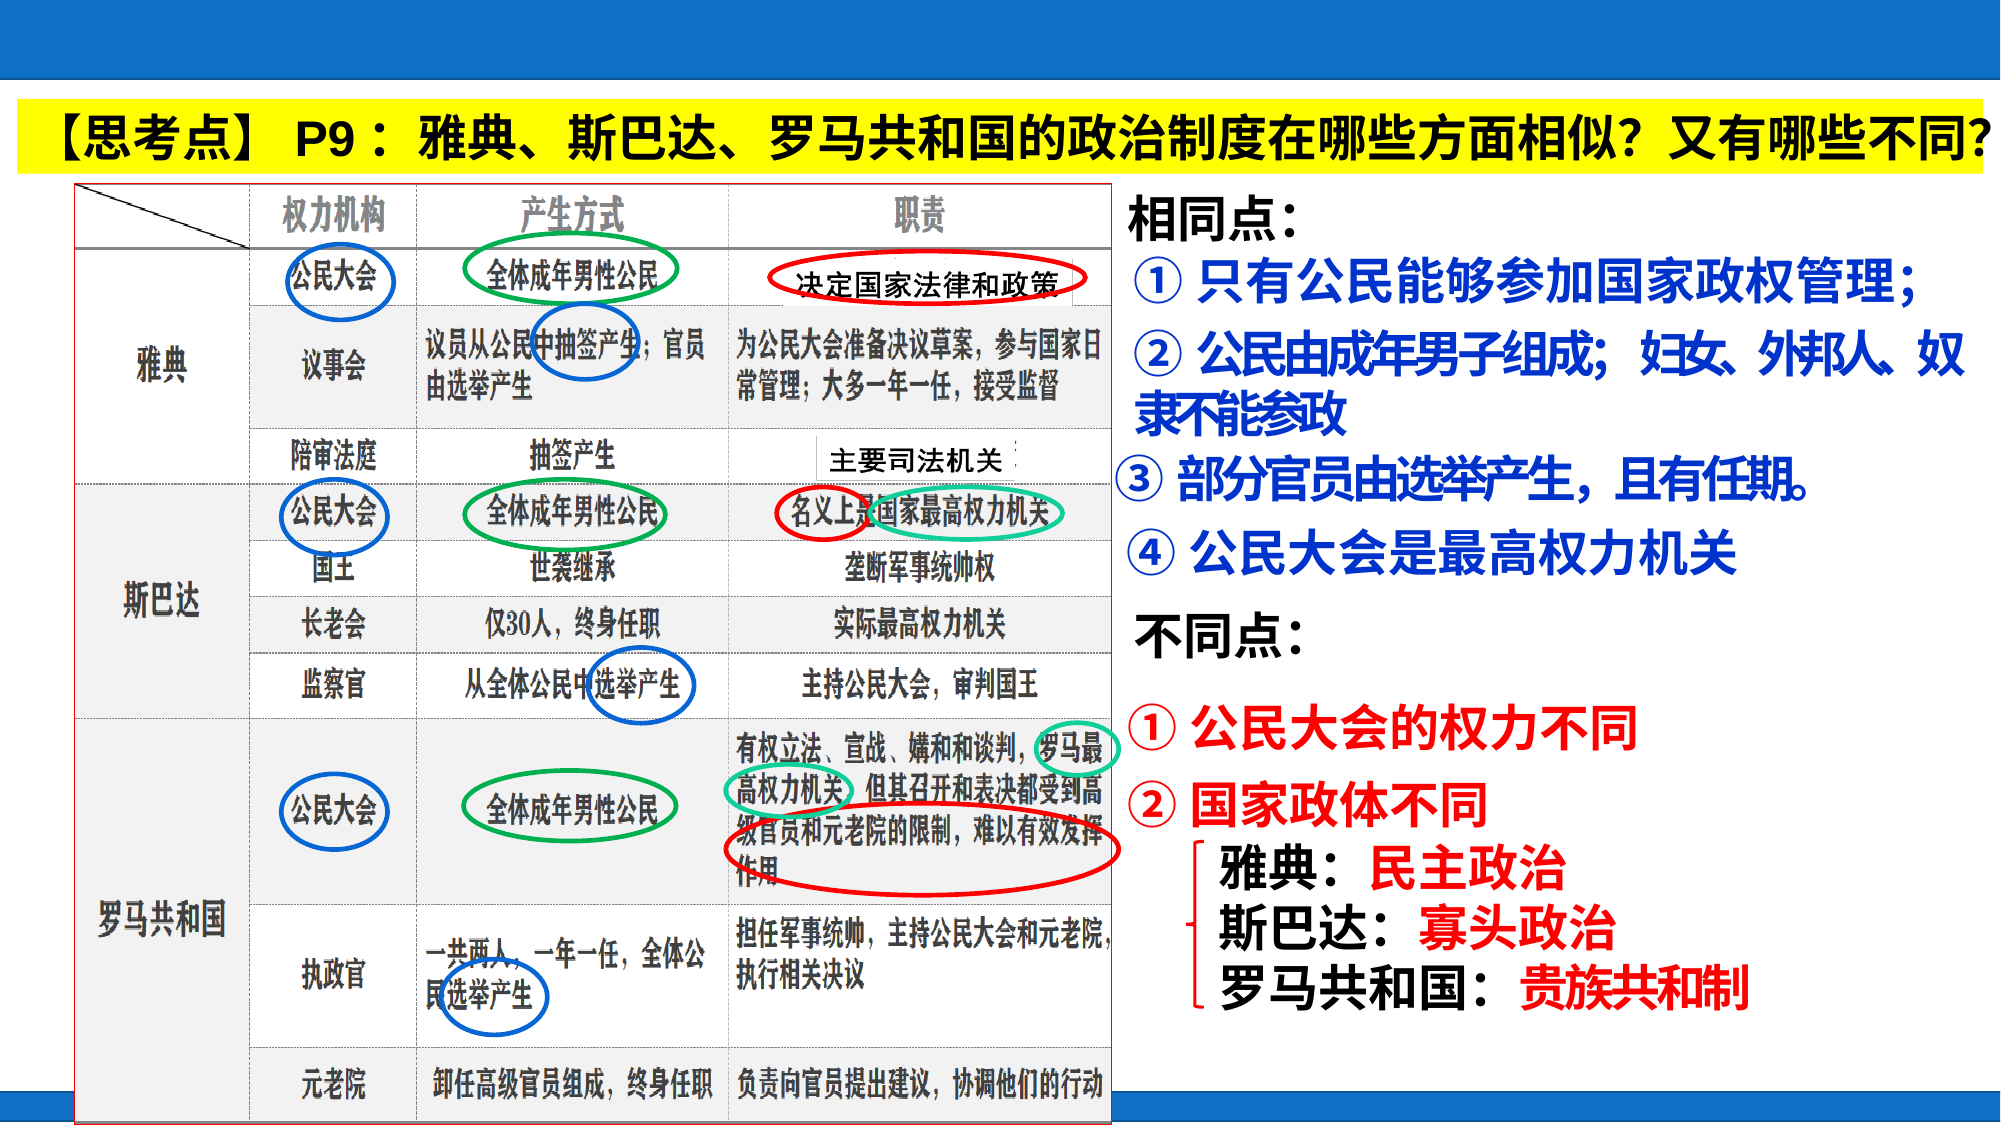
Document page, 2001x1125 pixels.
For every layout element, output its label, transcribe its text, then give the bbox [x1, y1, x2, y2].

text_box ②公民由成年男子组成；妇女、外邦人、奴 隶不 能 参 政 [1119, 315, 2000, 451]
text_box ③部分官员由选举产生，且有任期。 [1119, 440, 1854, 515]
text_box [463, 232, 678, 244]
text_box 雅典：民主政治 斯巴达：寡头政治 罗马共和国：贵族共和制 [1203, 829, 1778, 1024]
text_box [1186, 841, 1204, 1008]
text_box ①只有公民能够参加国家政权管理； [1118, 242, 2000, 315]
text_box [725, 251, 1119, 896]
text_box ②国家政体不同 [1119, 735, 1505, 841]
text_box 相同点： [1112, 180, 1368, 251]
text_box ④公民大会是最高权力机关 [1119, 513, 1889, 589]
text_box 【思考点】P9：雅典、斯巴达、罗马共和国的政治制度在哪些方面相似？又有哪些不同？ [17, 98, 1983, 174]
text_box ①公民大会的权力不同 [1119, 658, 1655, 764]
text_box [281, 244, 695, 1035]
text_box 不同点： [1119, 596, 1333, 658]
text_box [74, 183, 1112, 1125]
